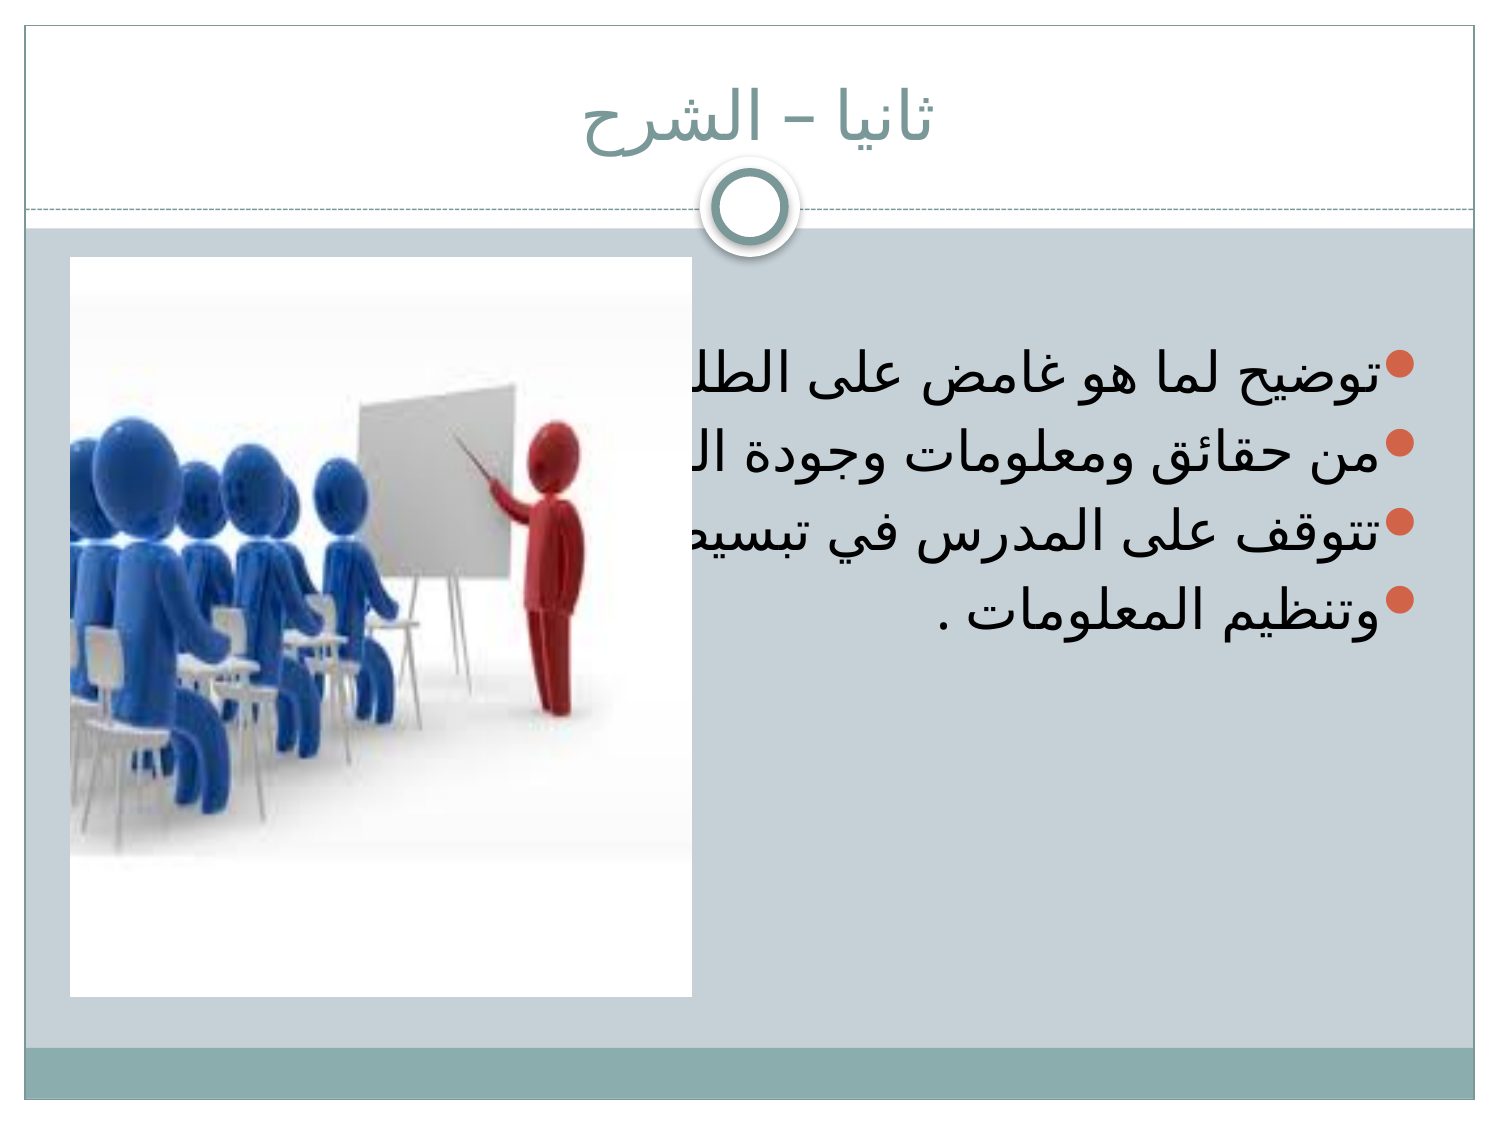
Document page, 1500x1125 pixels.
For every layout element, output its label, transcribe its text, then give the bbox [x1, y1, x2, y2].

picture [70, 257, 692, 997]
list توضيح لما هو غامض على الطلبة من حقائق ومعلومات وجودة الشرح تتوقف على المدرس في تبسيط الحقائق وتنظيم المعلومات . [49, 250, 1445, 1001]
title ثانيا – الشرح [49, 37, 1450, 162]
